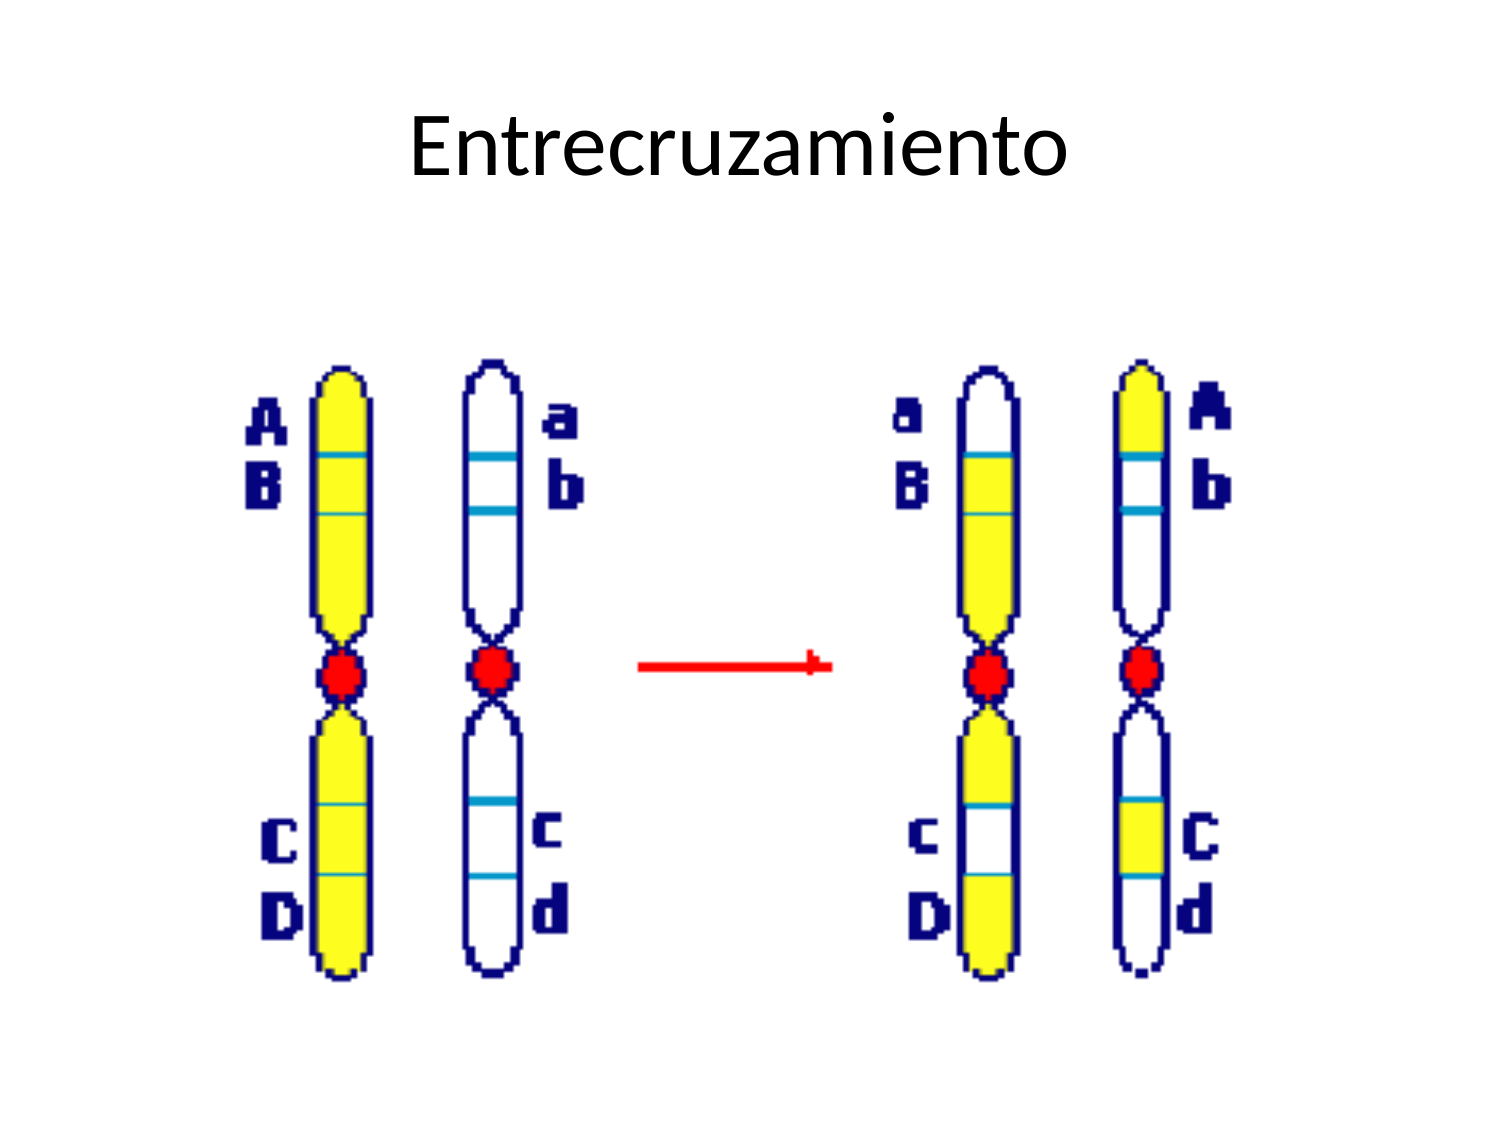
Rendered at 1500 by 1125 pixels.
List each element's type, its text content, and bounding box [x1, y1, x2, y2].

title Entrecruzamiento [75, 45, 1425, 233]
picture [218, 337, 1299, 1024]
